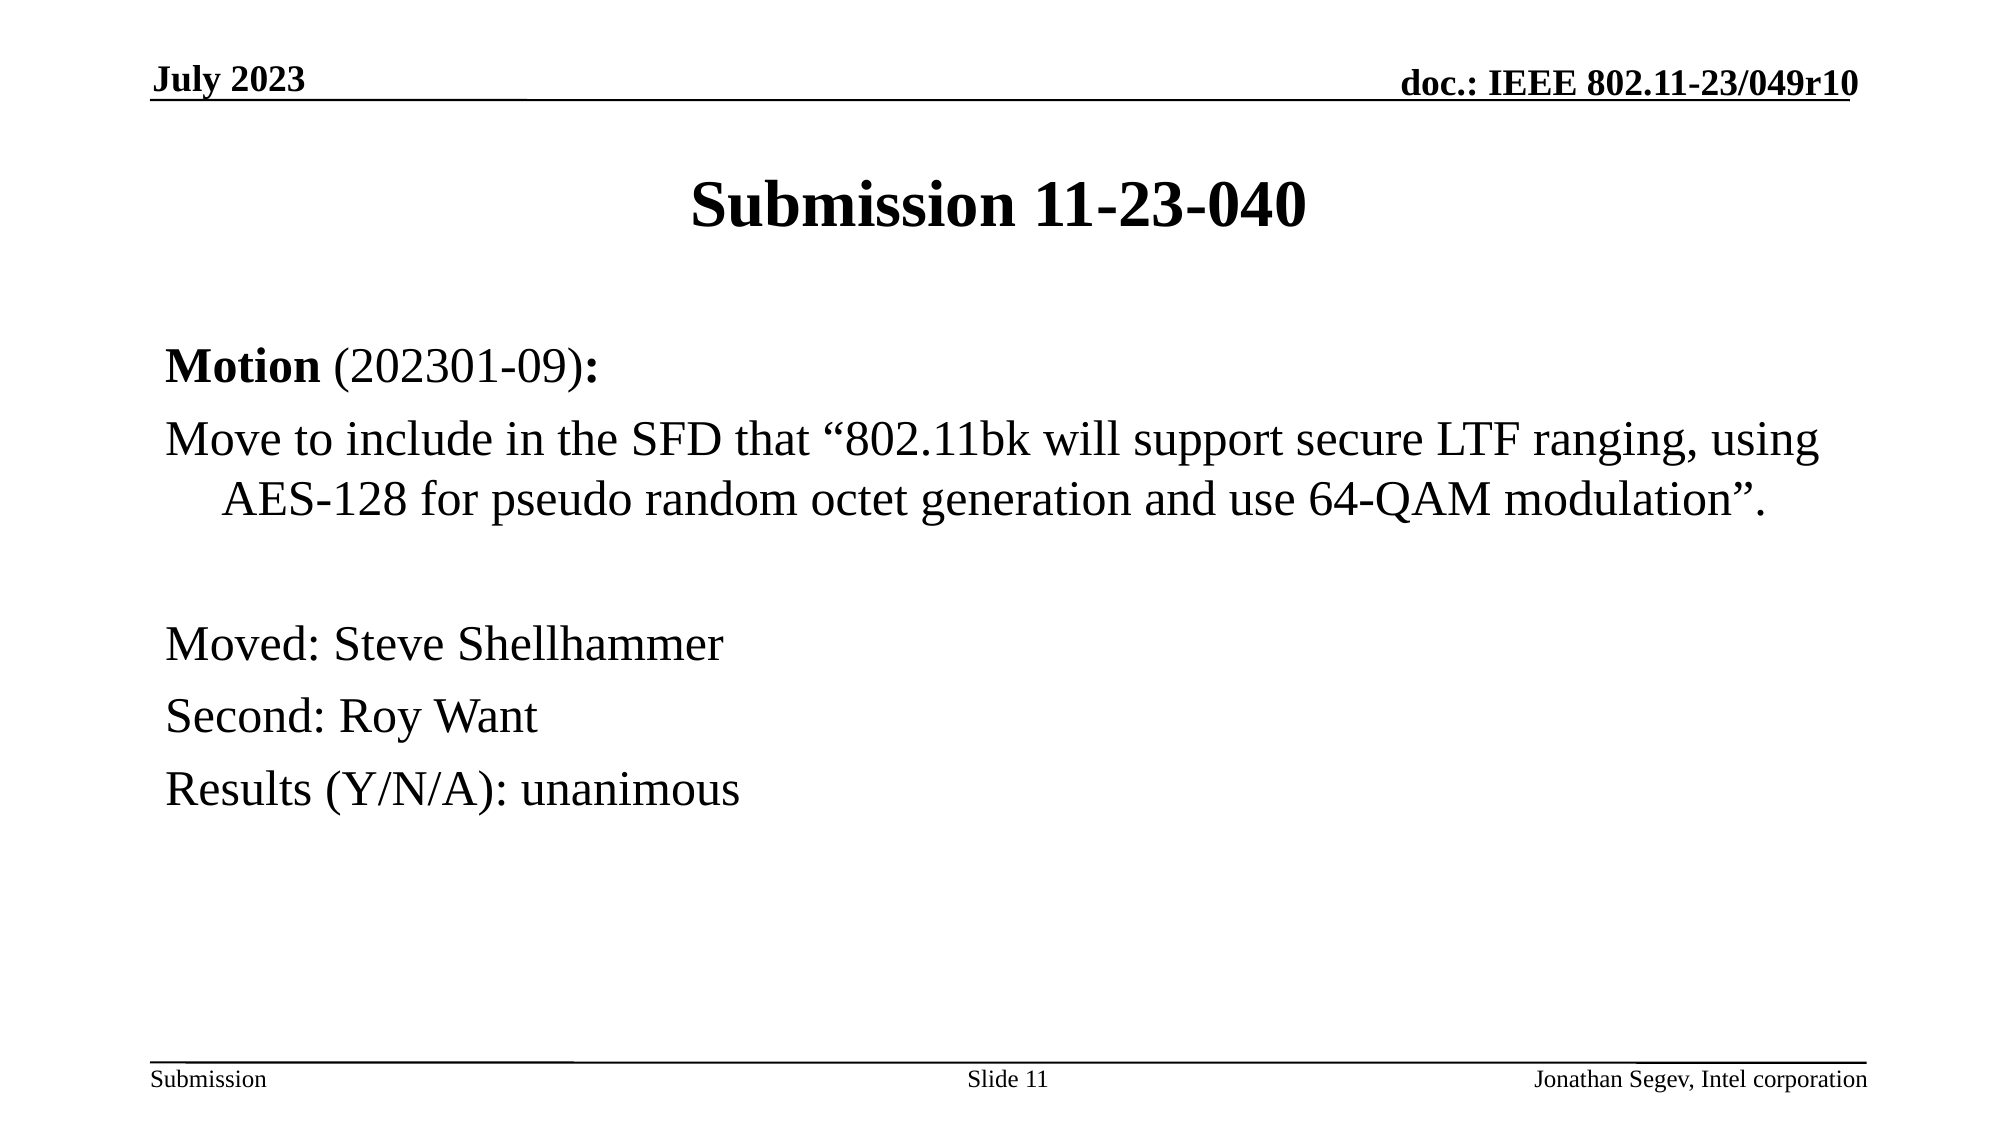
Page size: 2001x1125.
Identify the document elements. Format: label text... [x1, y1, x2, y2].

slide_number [152, 54, 563, 100]
list Motion (202301-09): Move to include in the SFD that “802.11bk will support secure LTF ranging, using AES-128 for pseudo random octet generation and use 64-QAM modulation”. Moved: Steve Shellhammer Second: Roy Want Results (Y/N/A): unanimous [149, 324, 1850, 1000]
slide_number Slide 11 [950, 1061, 1067, 1123]
footer Jonathan Segev, Intel corporation [1171, 1061, 1869, 1093]
title Submission 11-23-040 [149, 112, 1850, 288]
